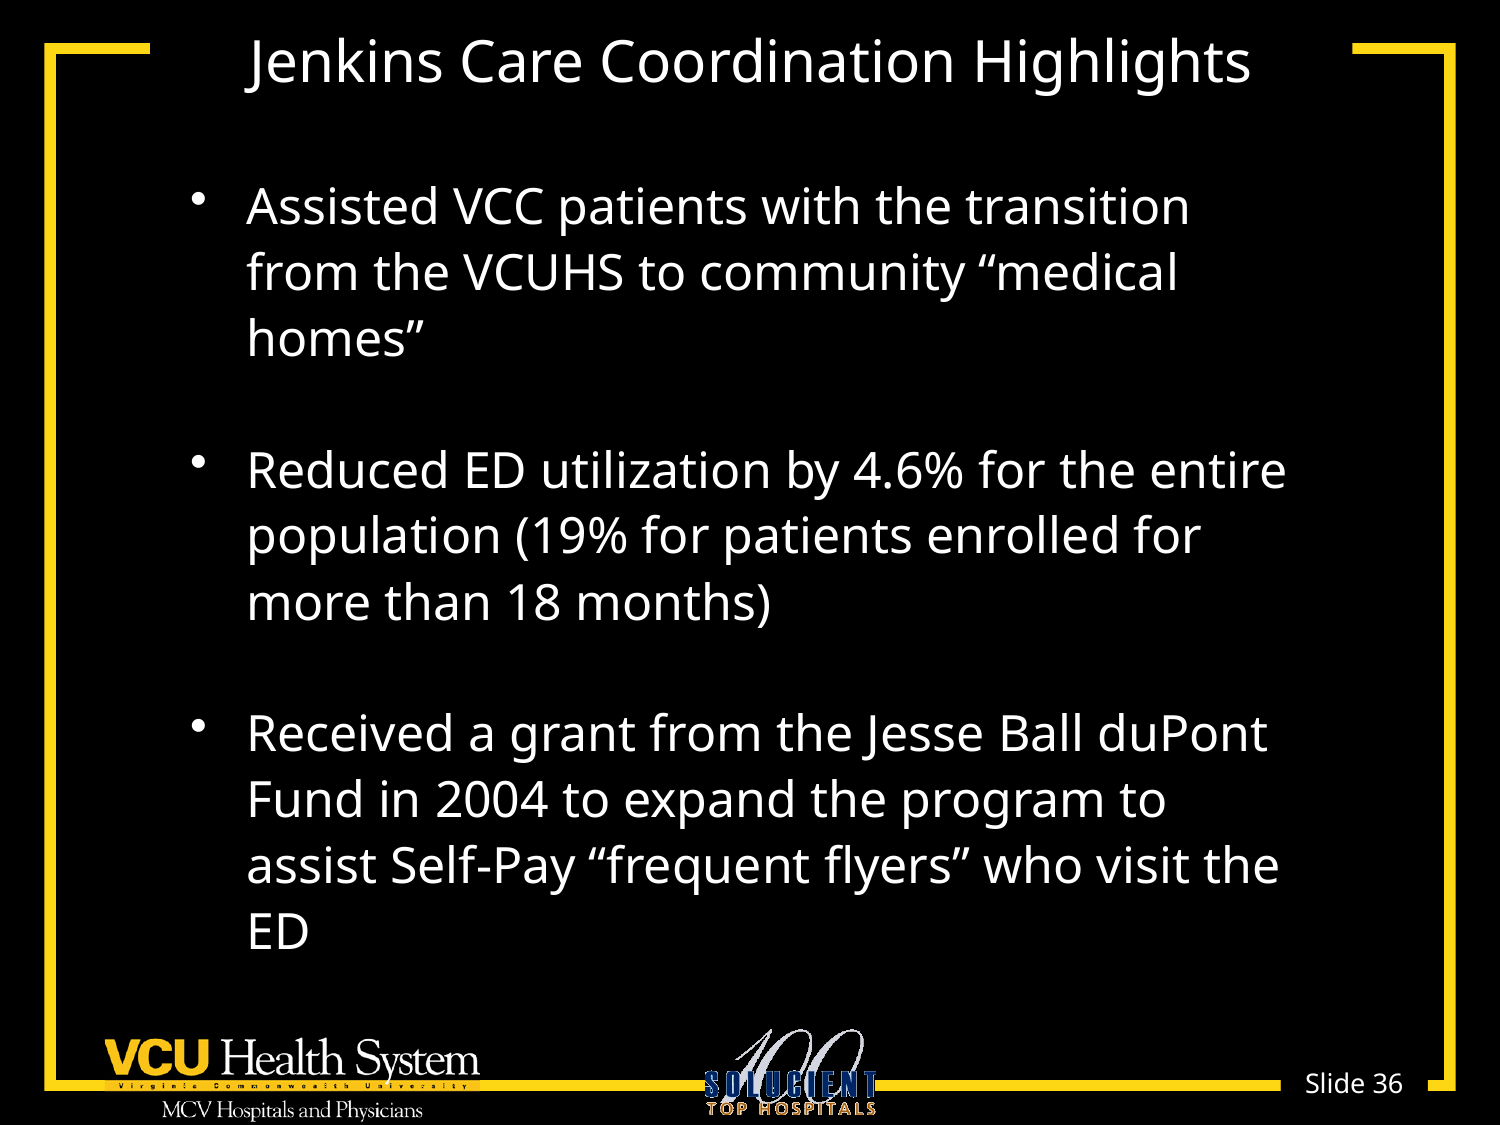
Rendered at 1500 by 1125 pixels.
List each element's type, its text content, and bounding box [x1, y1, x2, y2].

list Assisted VCC patients with the transition from the VCUHS to community “medical homes” Reduced ED utilization by 4.6% for the entire population (19% for patients enrolled for more than 18 months) Received a grant from the Jesse Ball duPont Fund in 2004 to expand the program to assist Self-Pay “frequent flyers” who visit the ED [175, 160, 1317, 949]
picture [705, 1029, 876, 1115]
picture [104, 1029, 480, 1125]
title Jenkins Care Coordination Highlights [150, 0, 1353, 102]
